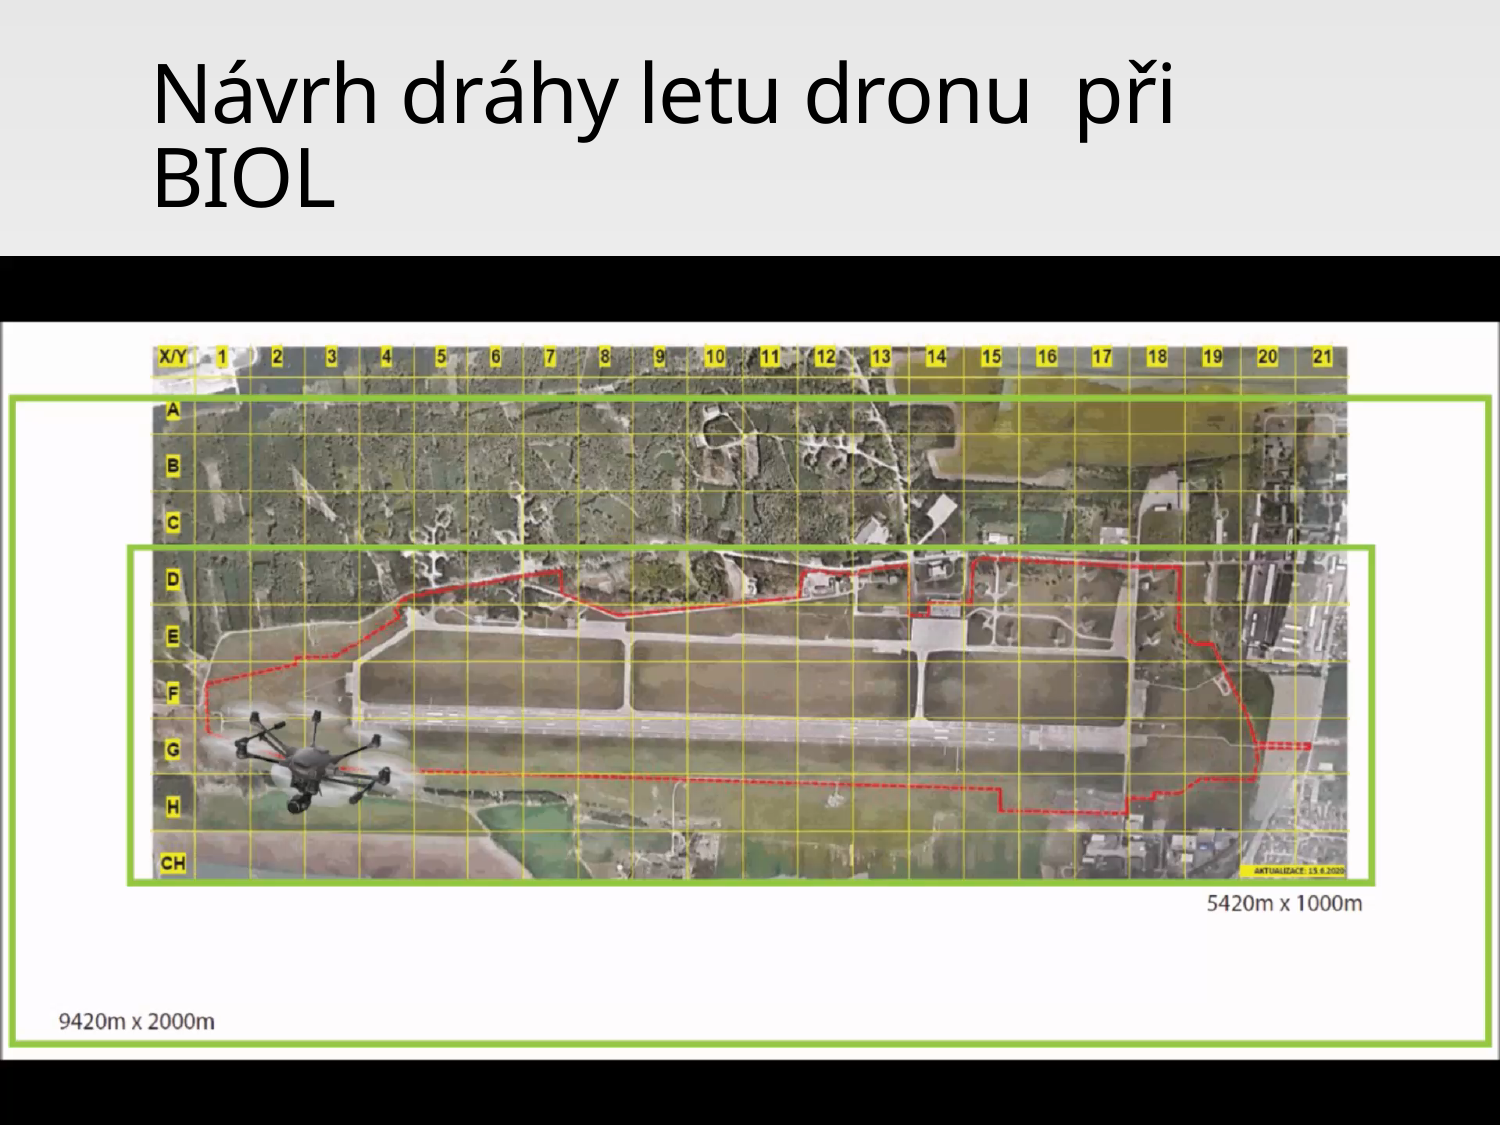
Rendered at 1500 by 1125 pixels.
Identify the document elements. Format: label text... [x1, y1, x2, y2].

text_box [0, 254, 1500, 1125]
title Návrh dráhy letu dronu při BIOL [135, 47, 1373, 232]
